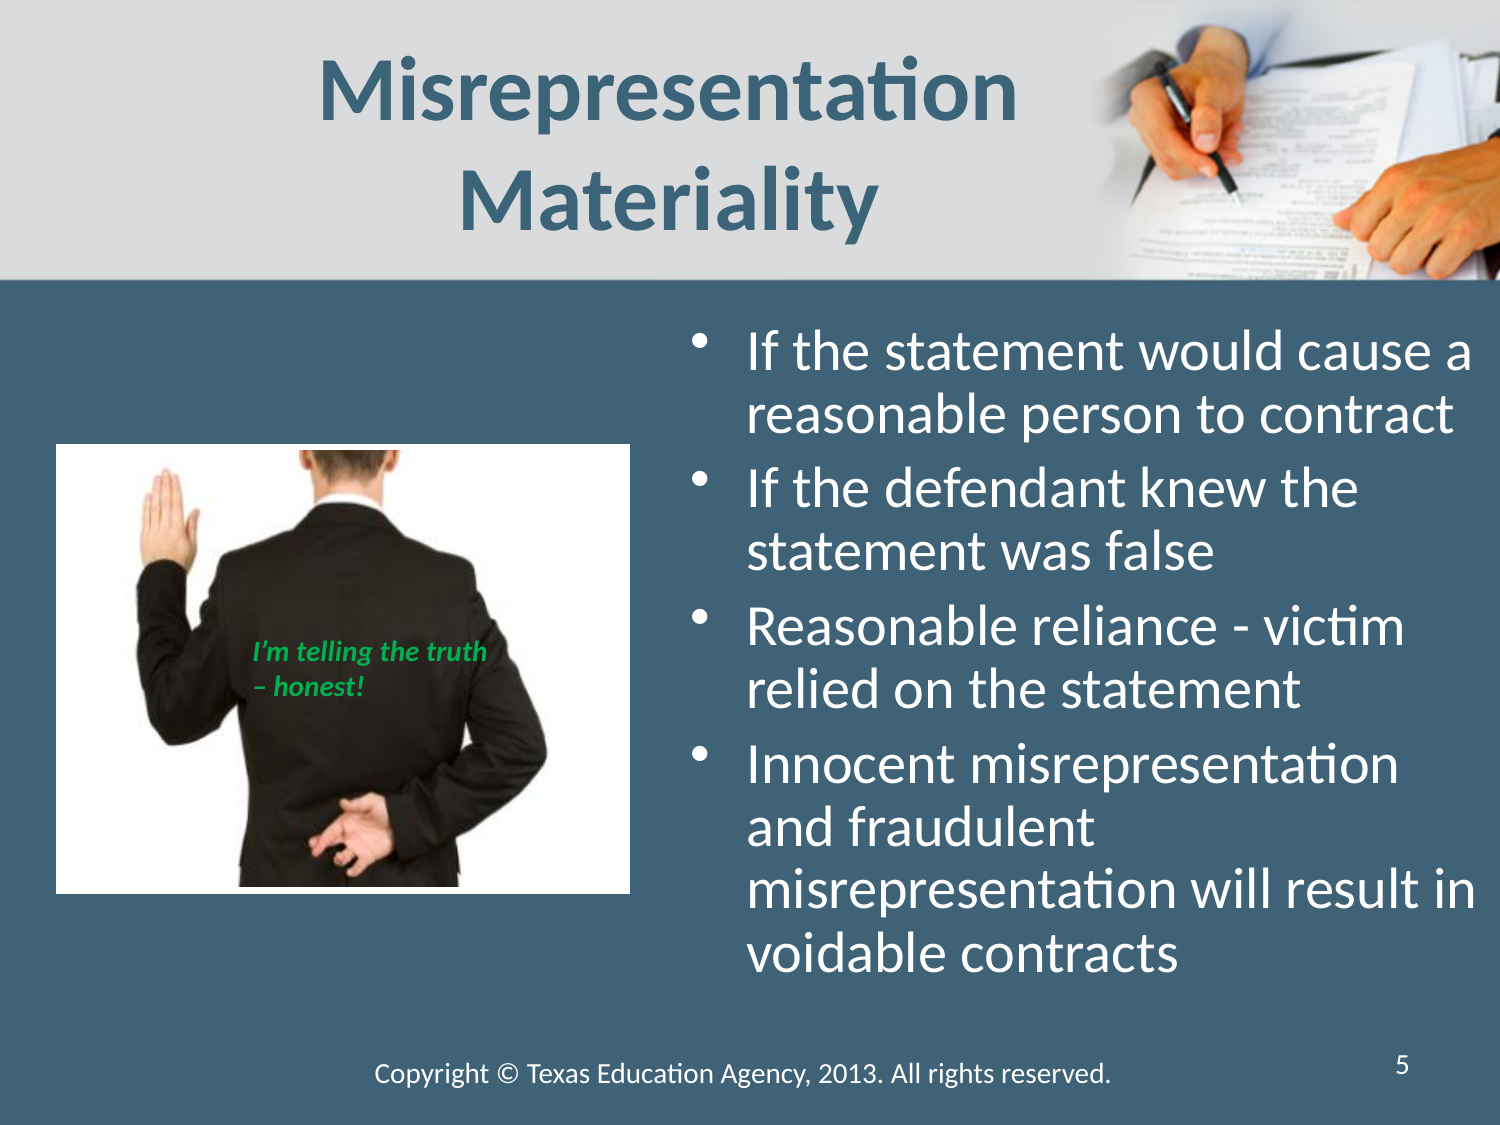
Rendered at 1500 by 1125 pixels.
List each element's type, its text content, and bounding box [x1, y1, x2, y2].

list If the statement would cause a reasonable person to contract If the defendant knew the statement was false Reasonable reliance - victim relied on the statement Innocent misrepresentation and fraudulent misrepresentation will result in voidable contracts [675, 312, 1500, 1030]
picture [0, 0, 1500, 1125]
footer Copyright © Texas Education Agency, 2013. All rights reserved. [224, 1046, 1263, 1125]
title Misrepresentation Materiality [75, 45, 1263, 233]
slide_number 5 [1074, 1037, 1426, 1116]
